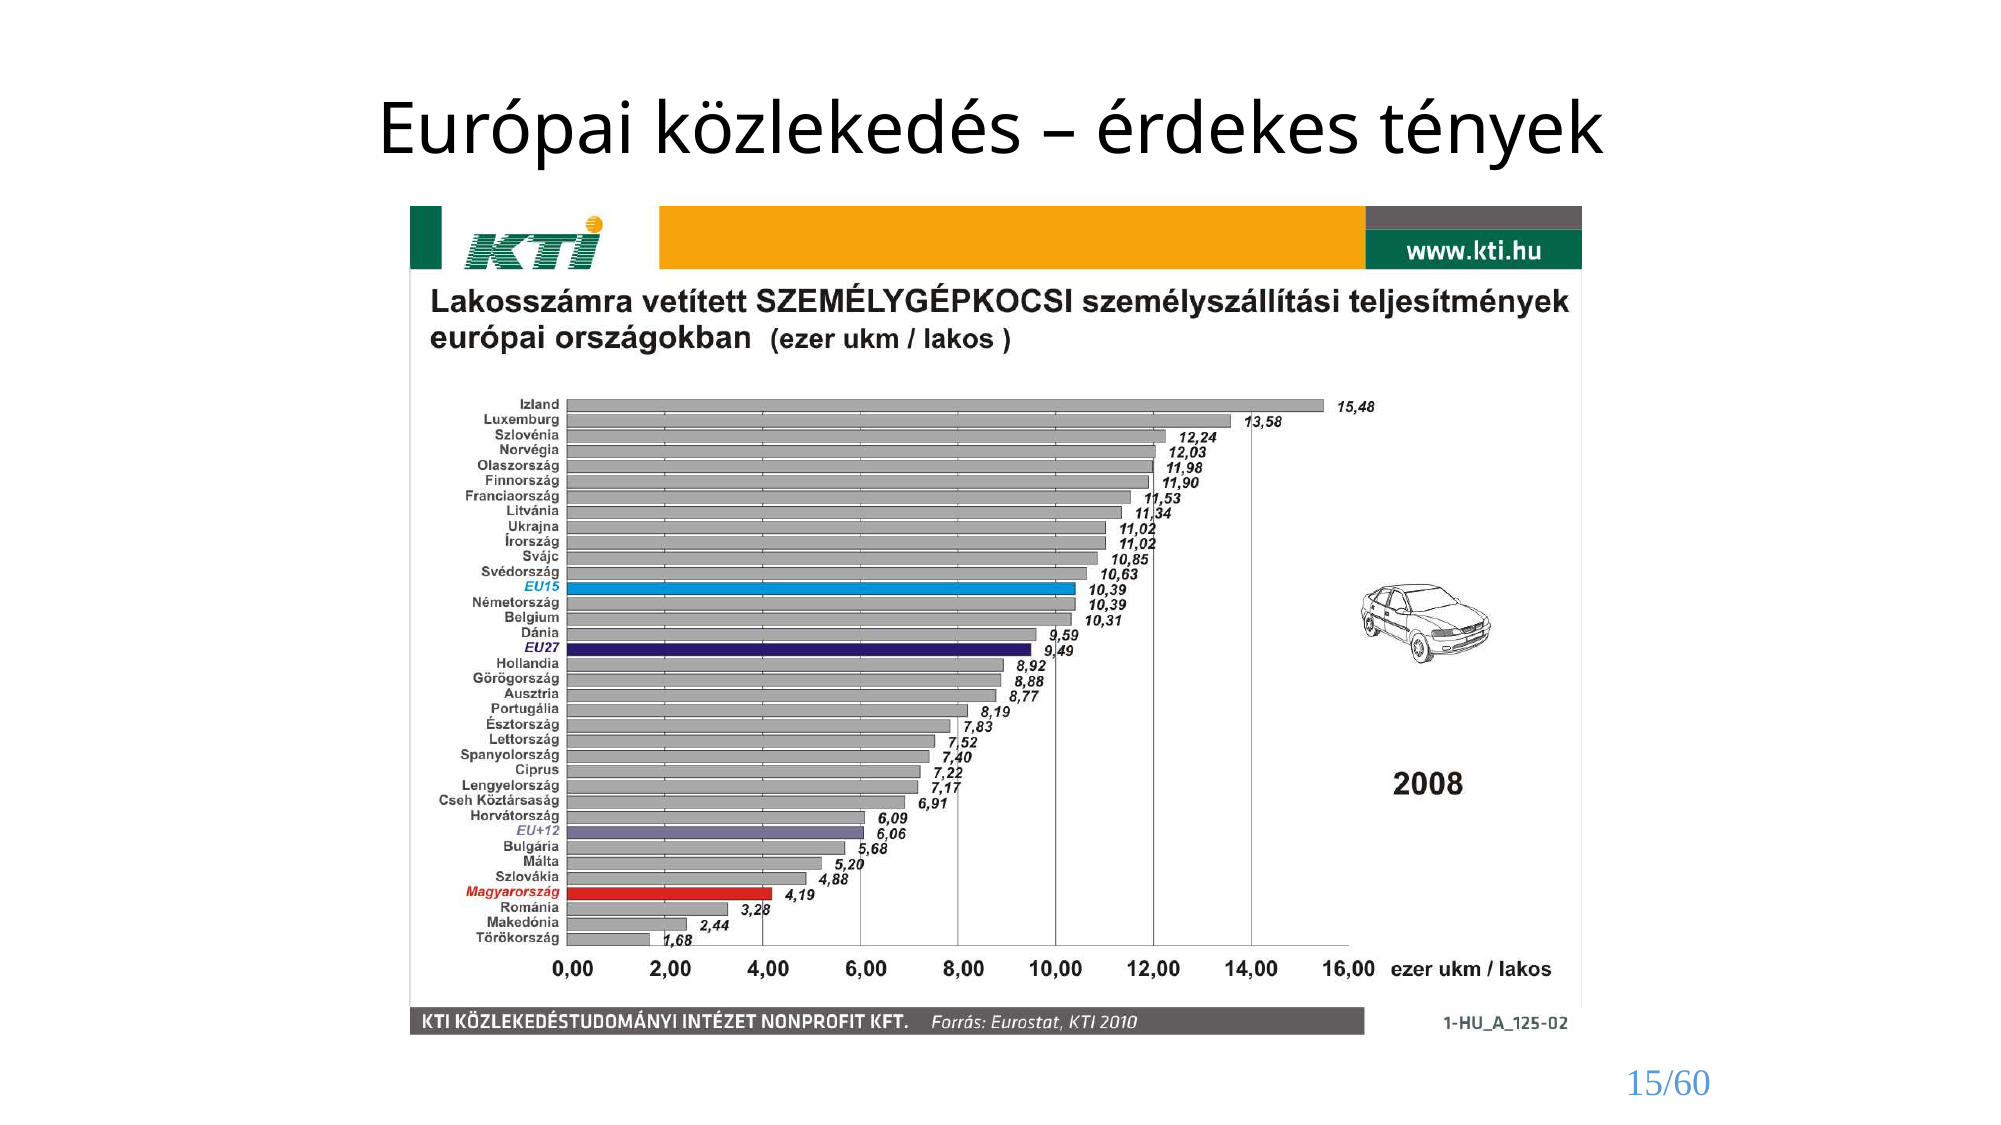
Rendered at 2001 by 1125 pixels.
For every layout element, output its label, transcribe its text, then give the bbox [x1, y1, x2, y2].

picture [409, 206, 1582, 1035]
title Európai közlekedés – érdekes tények [362, 78, 1674, 184]
text_box 15/60 [1413, 1034, 1726, 1110]
